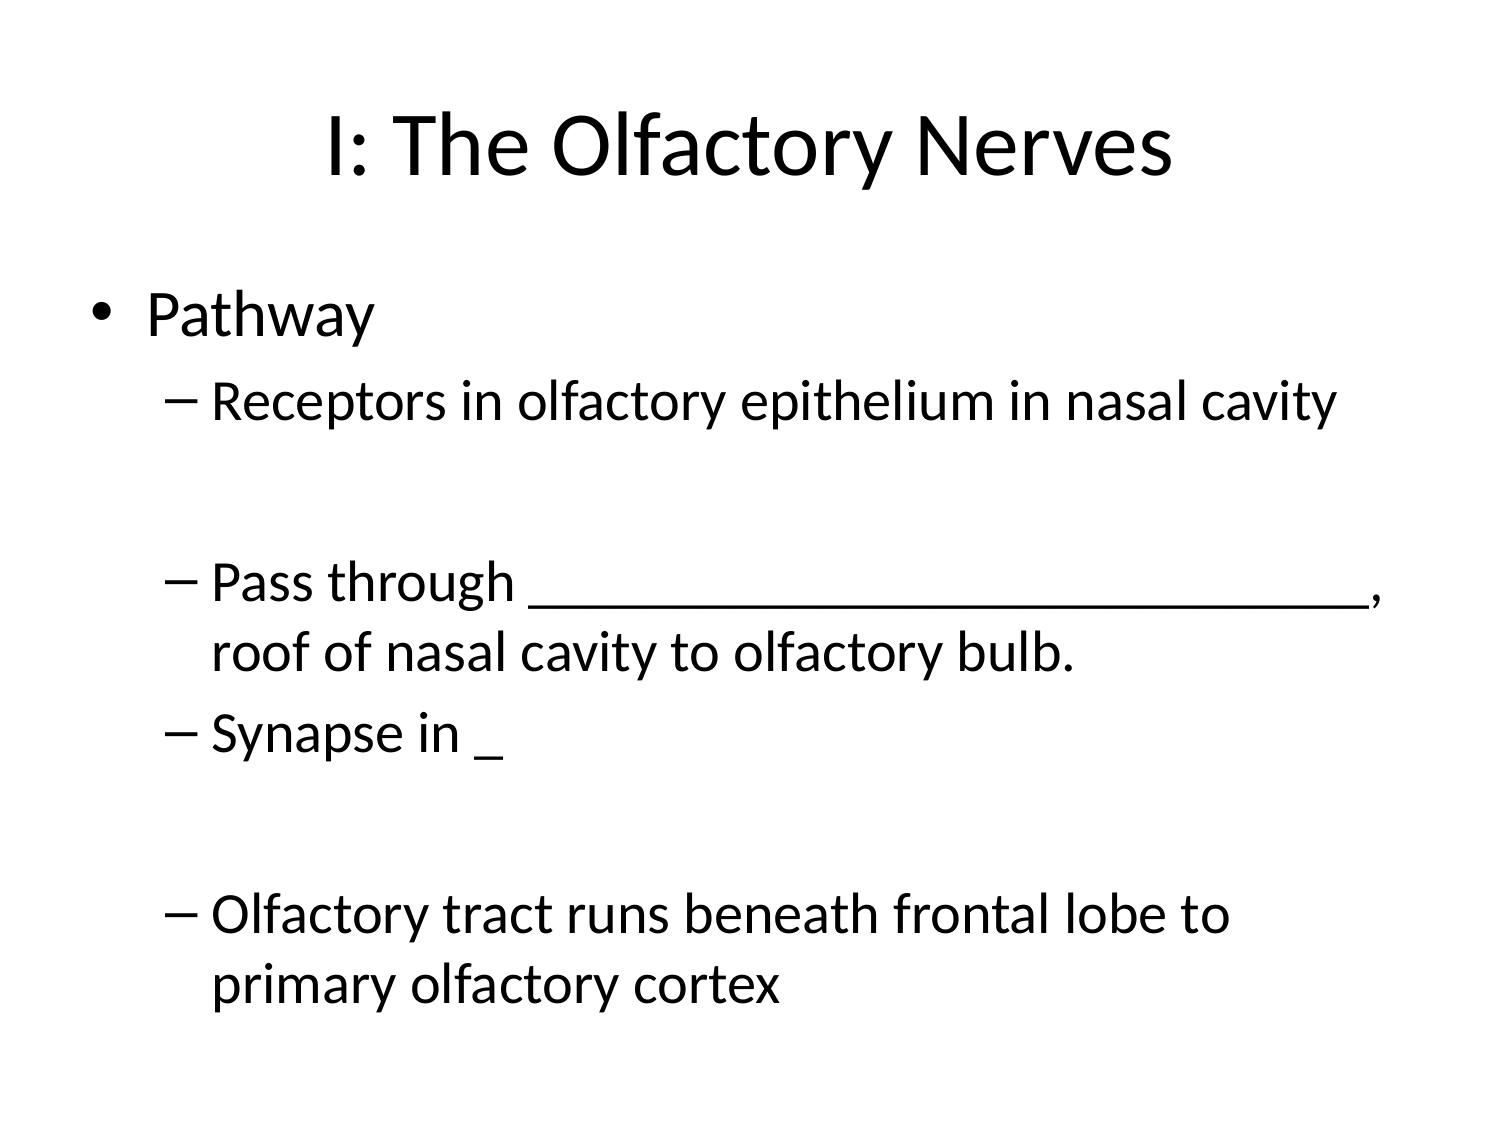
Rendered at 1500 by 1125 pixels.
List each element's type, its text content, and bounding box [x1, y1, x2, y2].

list Pathway Receptors in olfactory epithelium in nasal cavity Pass through _____________________________, roof of nasal cavity to olfactory bulb. Synapse in _ Olfactory tract runs beneath frontal lobe to primary olfactory cortex [75, 262, 1425, 1005]
title I: The Olfactory Nerves [75, 45, 1425, 233]
